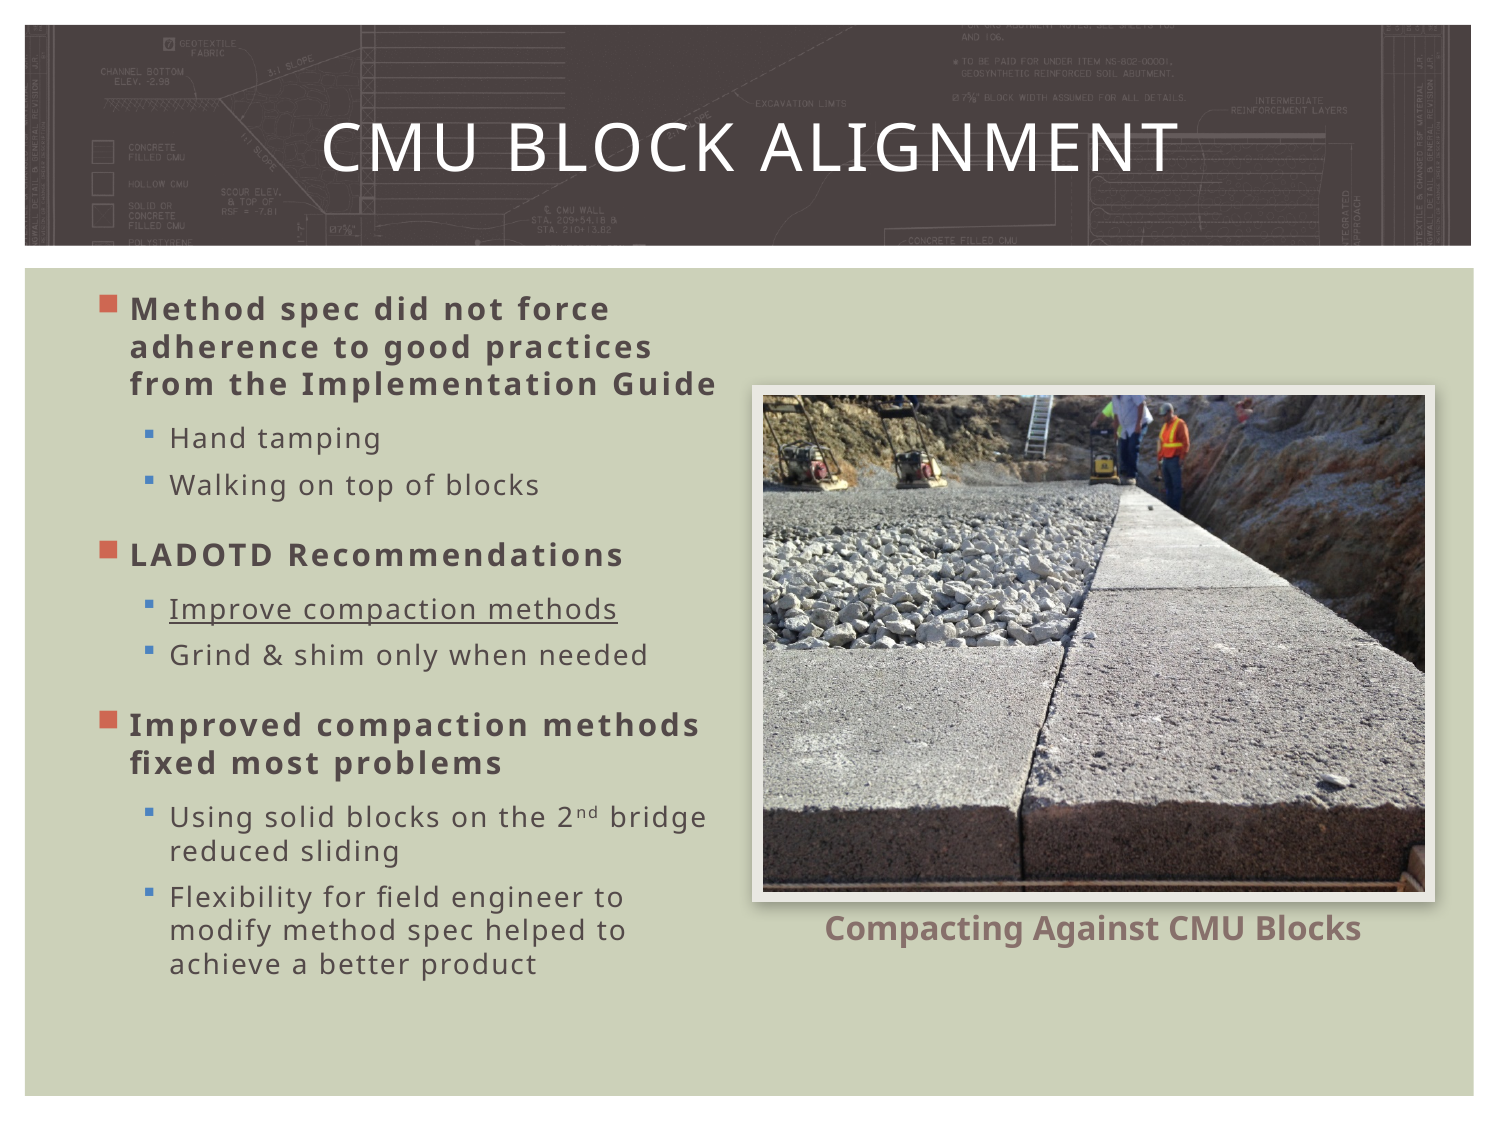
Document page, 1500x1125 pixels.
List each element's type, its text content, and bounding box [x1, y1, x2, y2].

title CMU Block Alignment [62, 58, 1438, 232]
list Method spec did not force adherence to good practices from the Implementation Guide Hand tamping Walking on top of blocks LADOTD Recommendations Improve compaction methods Grind & shim only when needed Improved compaction methods fixed most problems Using solid blocks on the 2nd bridge reduced sliding Flexibility for field engineer to modify method spec helped to achieve a better product [75, 281, 738, 1005]
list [762, 394, 1426, 893]
text_box Compacting Against CMU Blocks [762, 901, 1425, 955]
